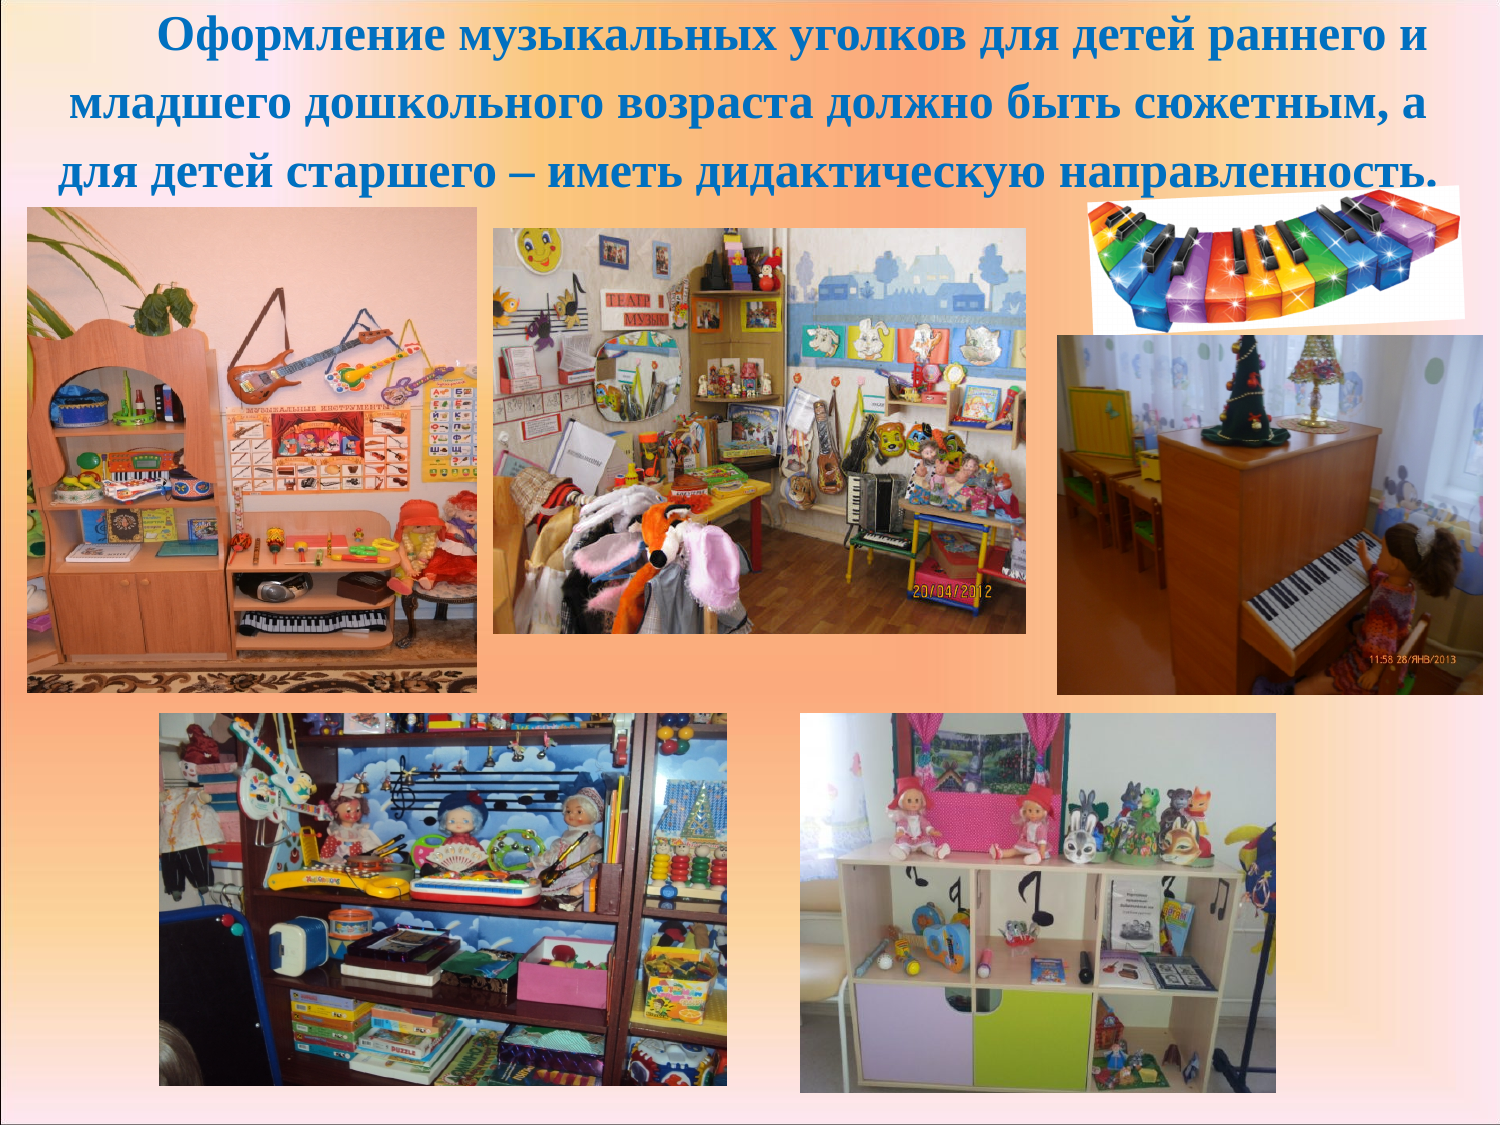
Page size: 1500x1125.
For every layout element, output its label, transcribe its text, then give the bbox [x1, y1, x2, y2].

picture [1089, 186, 1462, 328]
picture [0, 0, 1500, 1125]
text_box Оформление музыкальных уголков для детей раннего и младшего дошкольного возраста должно быть сюжетным, а для детей старшего – иметь дидактическую направленность. [27, 0, 1469, 206]
